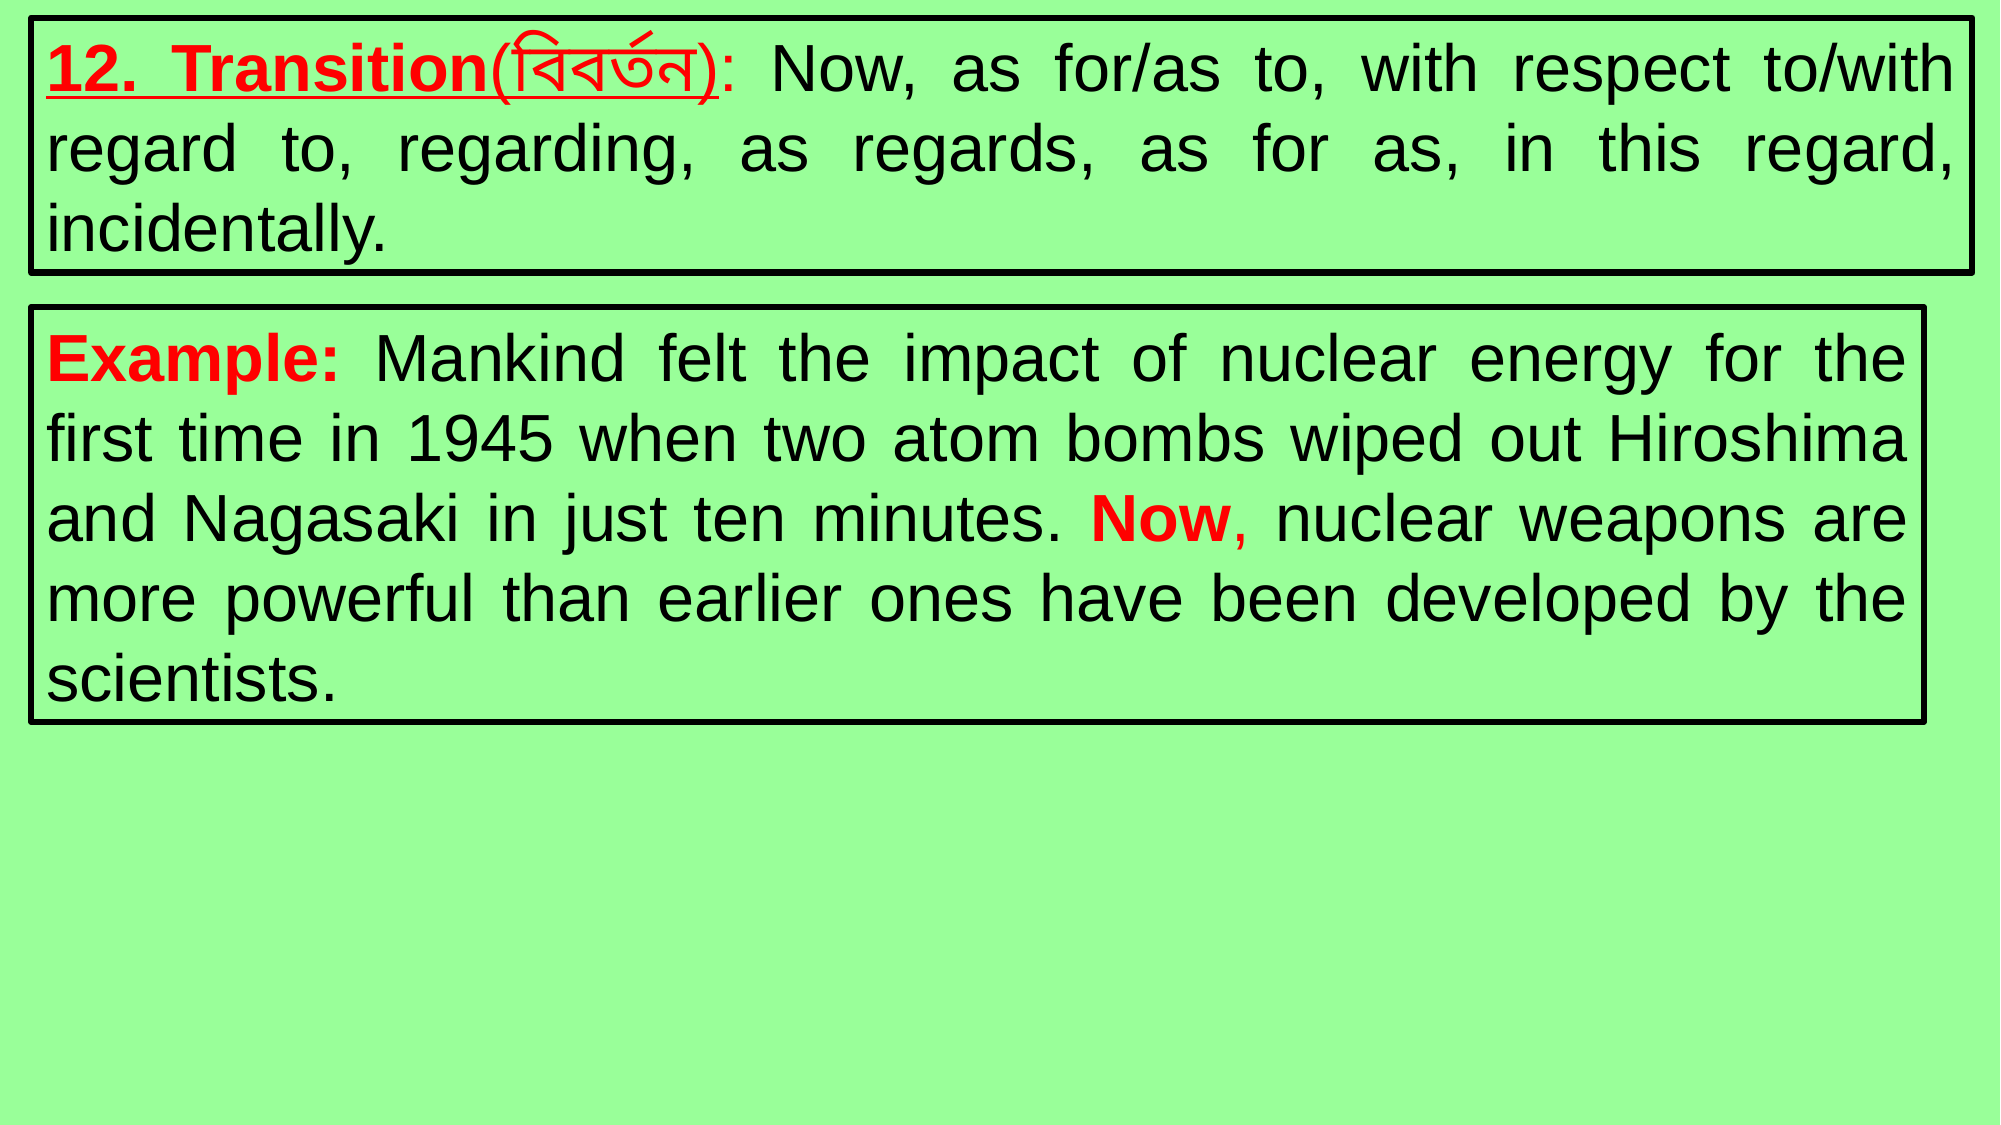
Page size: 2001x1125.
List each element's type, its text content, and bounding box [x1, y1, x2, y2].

text_box 12. Transition(বিবর্তন): Now, as for/as to, with respect to/with regard to, regarding, as regards, as for as, in this regard, incidentally. [31, 17, 1973, 273]
text_box Example: Mankind felt the impact of nuclear energy for the first time in 1945 when two atom bombs wiped out Hiroshima and Nagasaki in just ten minutes. Now, nuclear weapons are more powerful than earlier ones have been developed by the scientists. [31, 307, 1924, 722]
